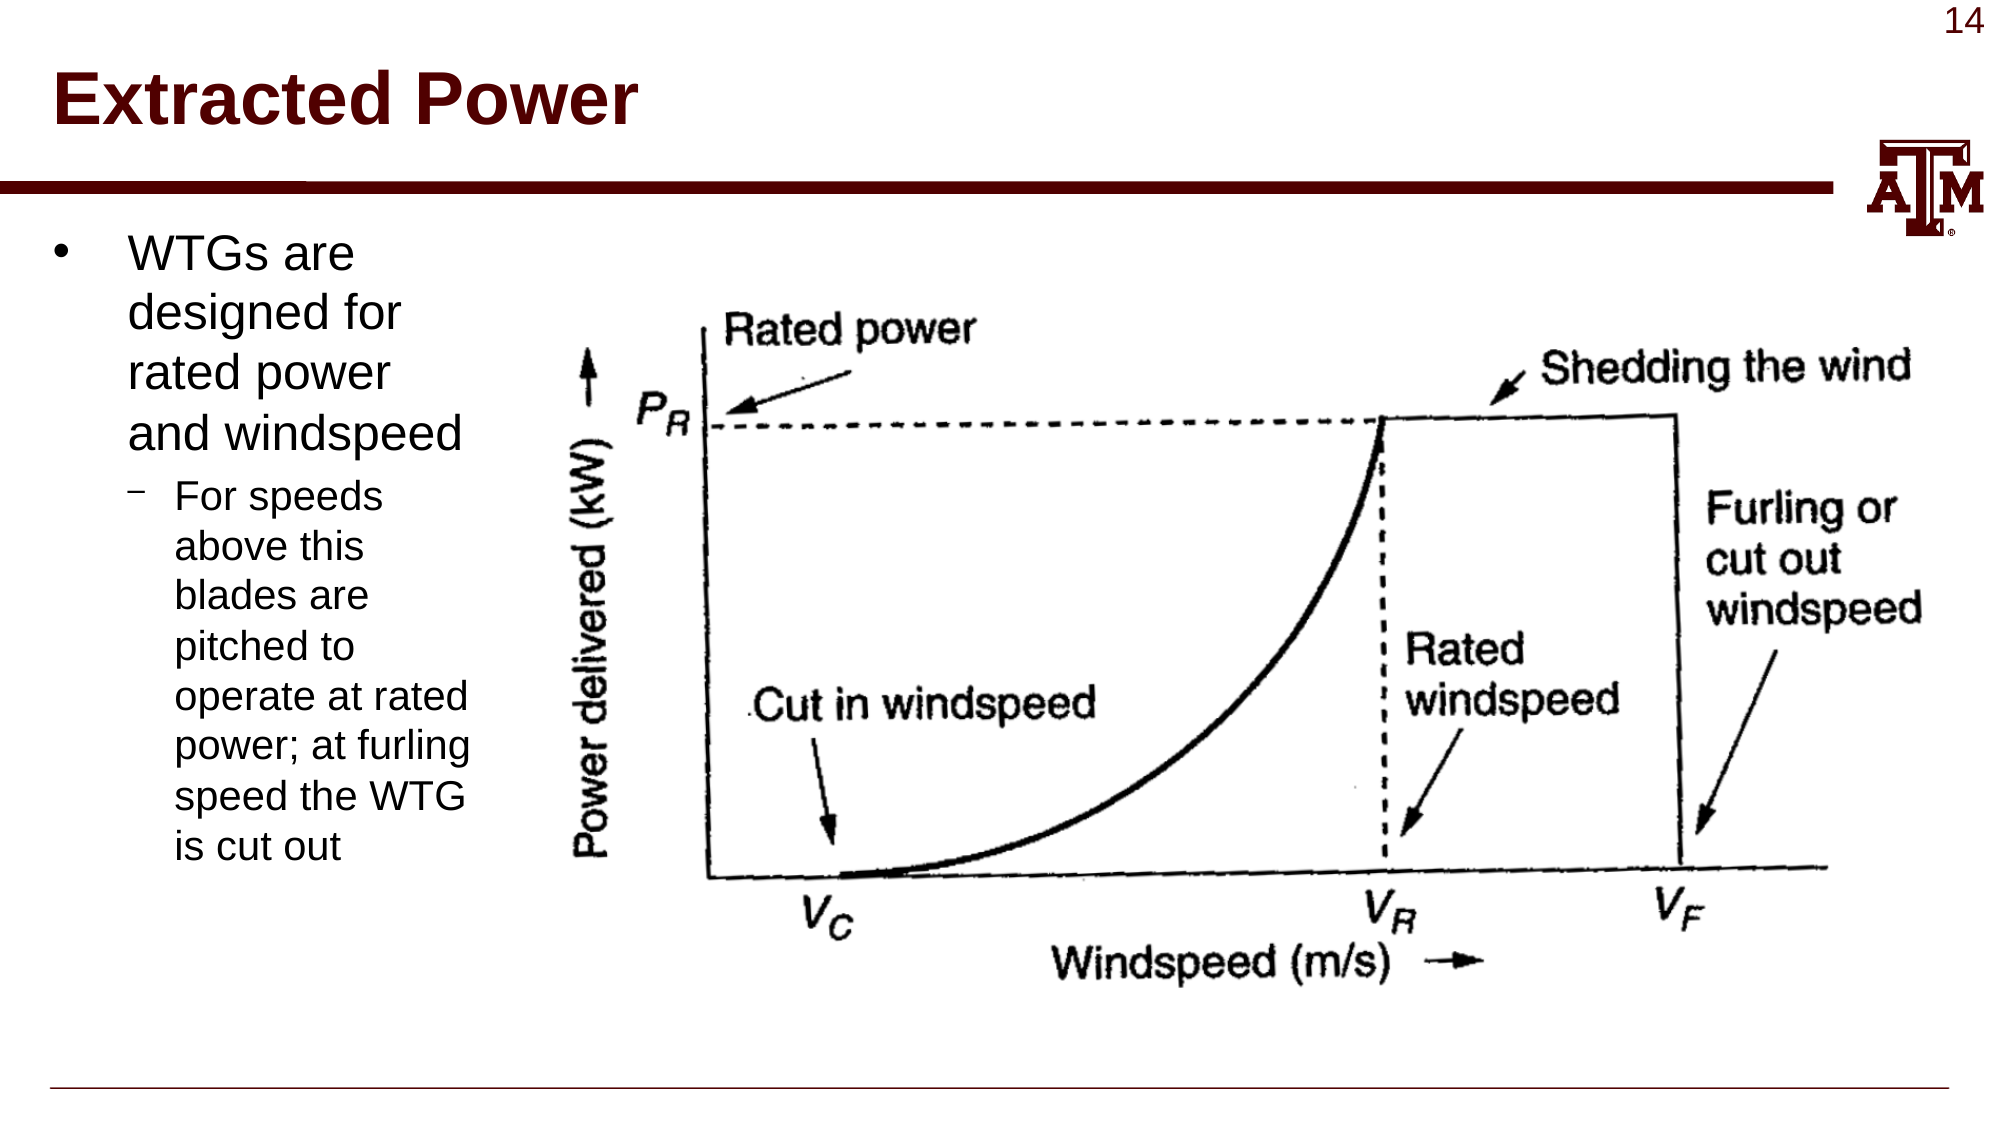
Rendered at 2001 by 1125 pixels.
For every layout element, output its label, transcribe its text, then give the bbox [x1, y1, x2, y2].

title Extracted Power [37, 12, 1826, 188]
picture [528, 112, 2000, 1028]
list WTGs are designed for rated power and windspeed For speeds above this blades are pitched to operate at rated power; at furling speed the WTG is cut out [37, 212, 501, 1063]
